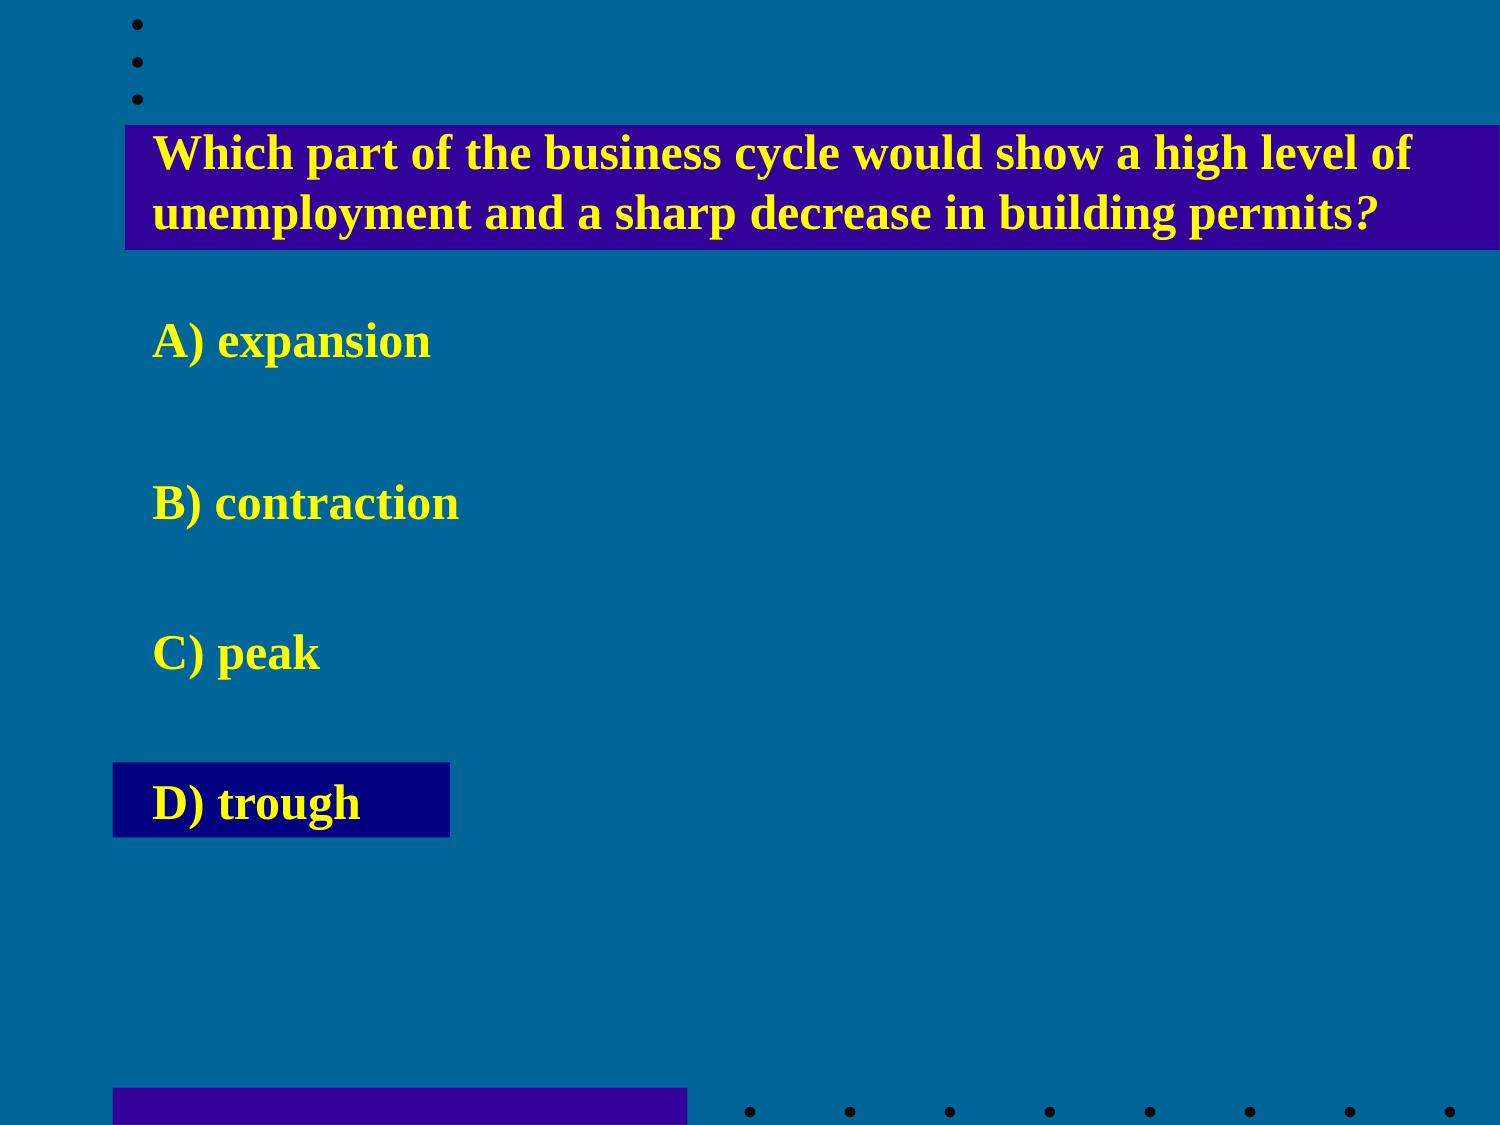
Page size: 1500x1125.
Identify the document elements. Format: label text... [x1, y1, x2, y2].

text_box C) peak [137, 612, 1263, 688]
text_box B) contraction [137, 462, 1238, 538]
text_box [112, 762, 137, 838]
text_box A) expansion [137, 299, 1263, 375]
text_box Which part of the business cycle would show a high level of unemployment and a sharp decrease in building permits? [137, 112, 1463, 248]
text_box D) trough [137, 762, 1275, 838]
